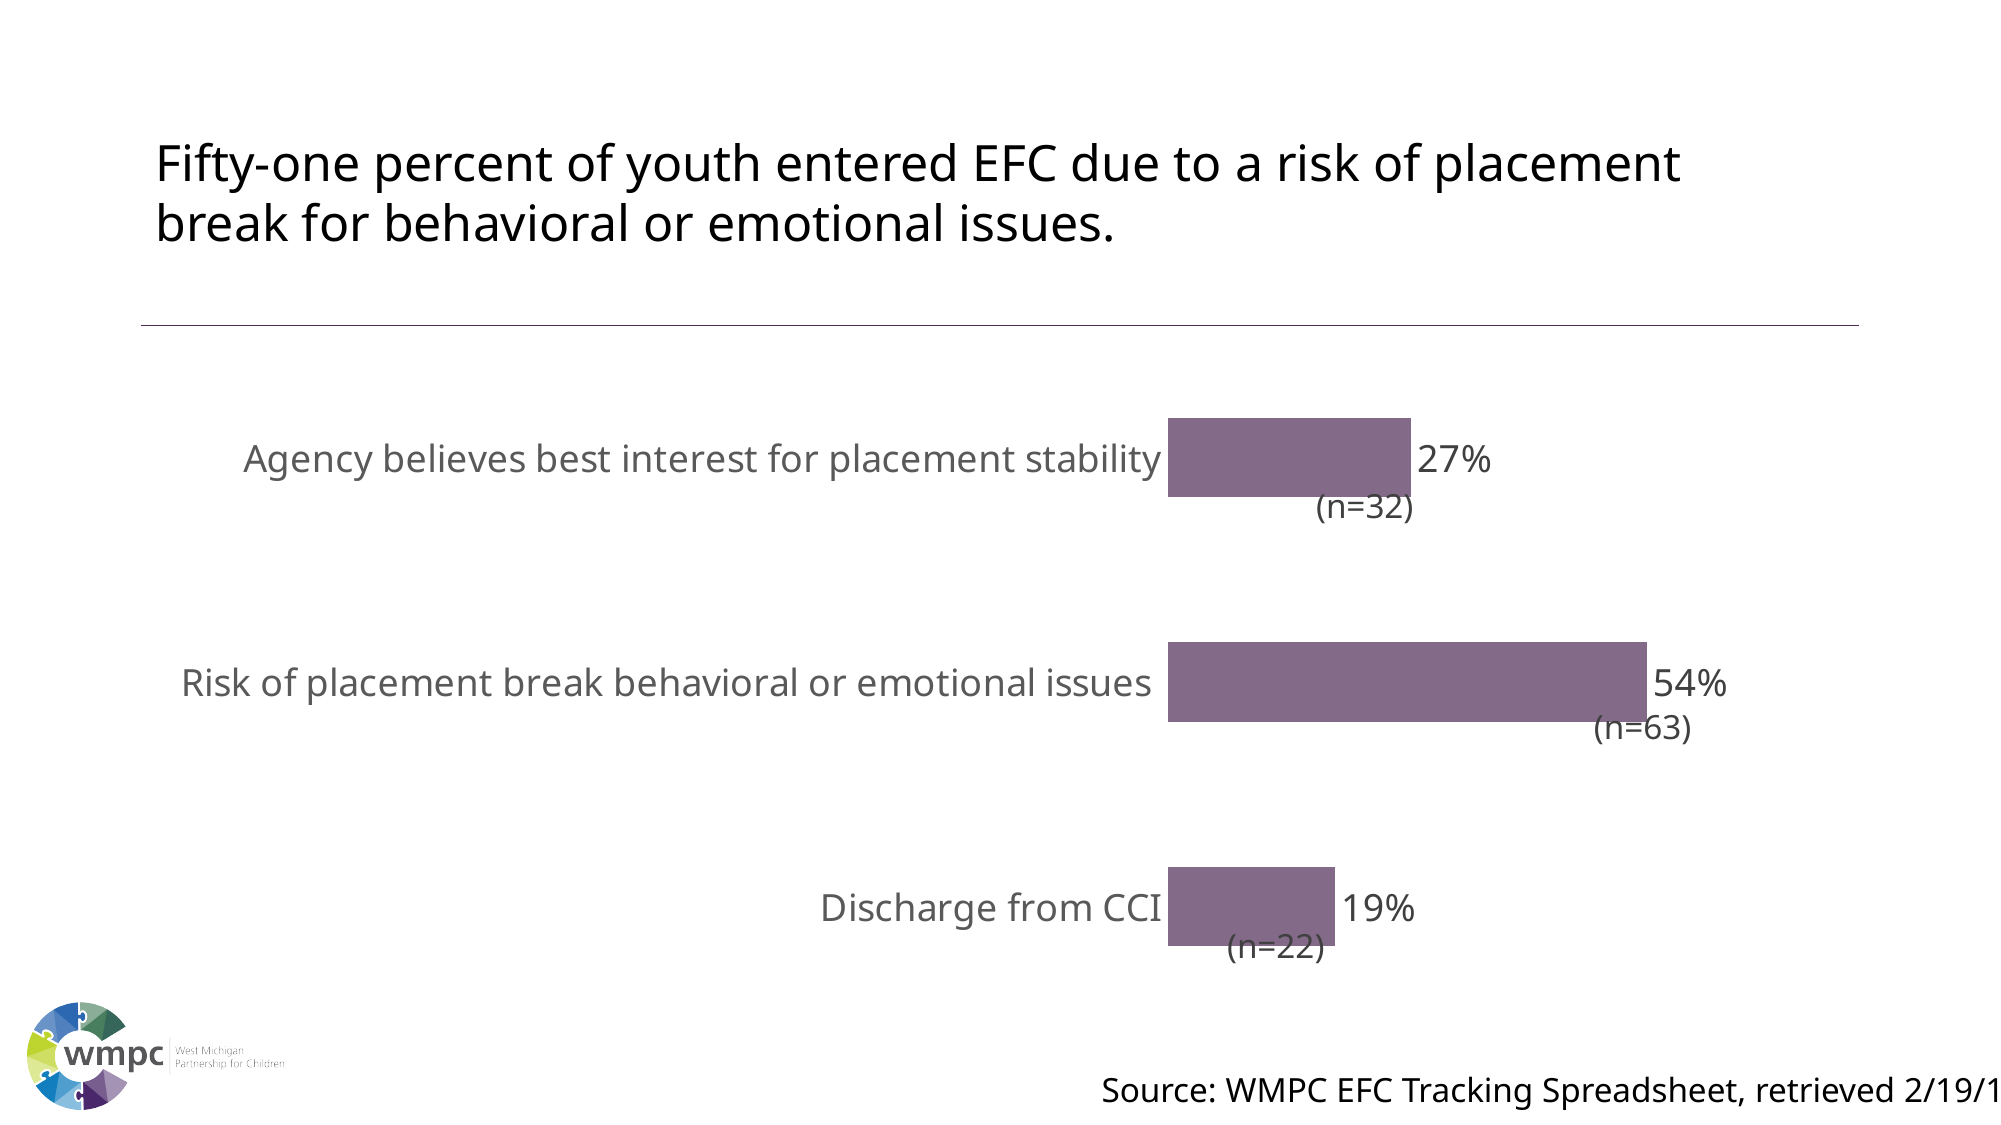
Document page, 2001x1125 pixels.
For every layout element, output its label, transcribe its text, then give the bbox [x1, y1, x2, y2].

picture [0, 973, 326, 1125]
text_box Source: WMPC EFC Tracking Spreadsheet, retrieved 2/19/19. [1086, 1061, 2000, 1116]
chart [140, 331, 2000, 1033]
text_box Fifty-one percent of youth entered EFC due to a risk of placement break for behavioral or emotional issues. [140, 124, 1802, 259]
